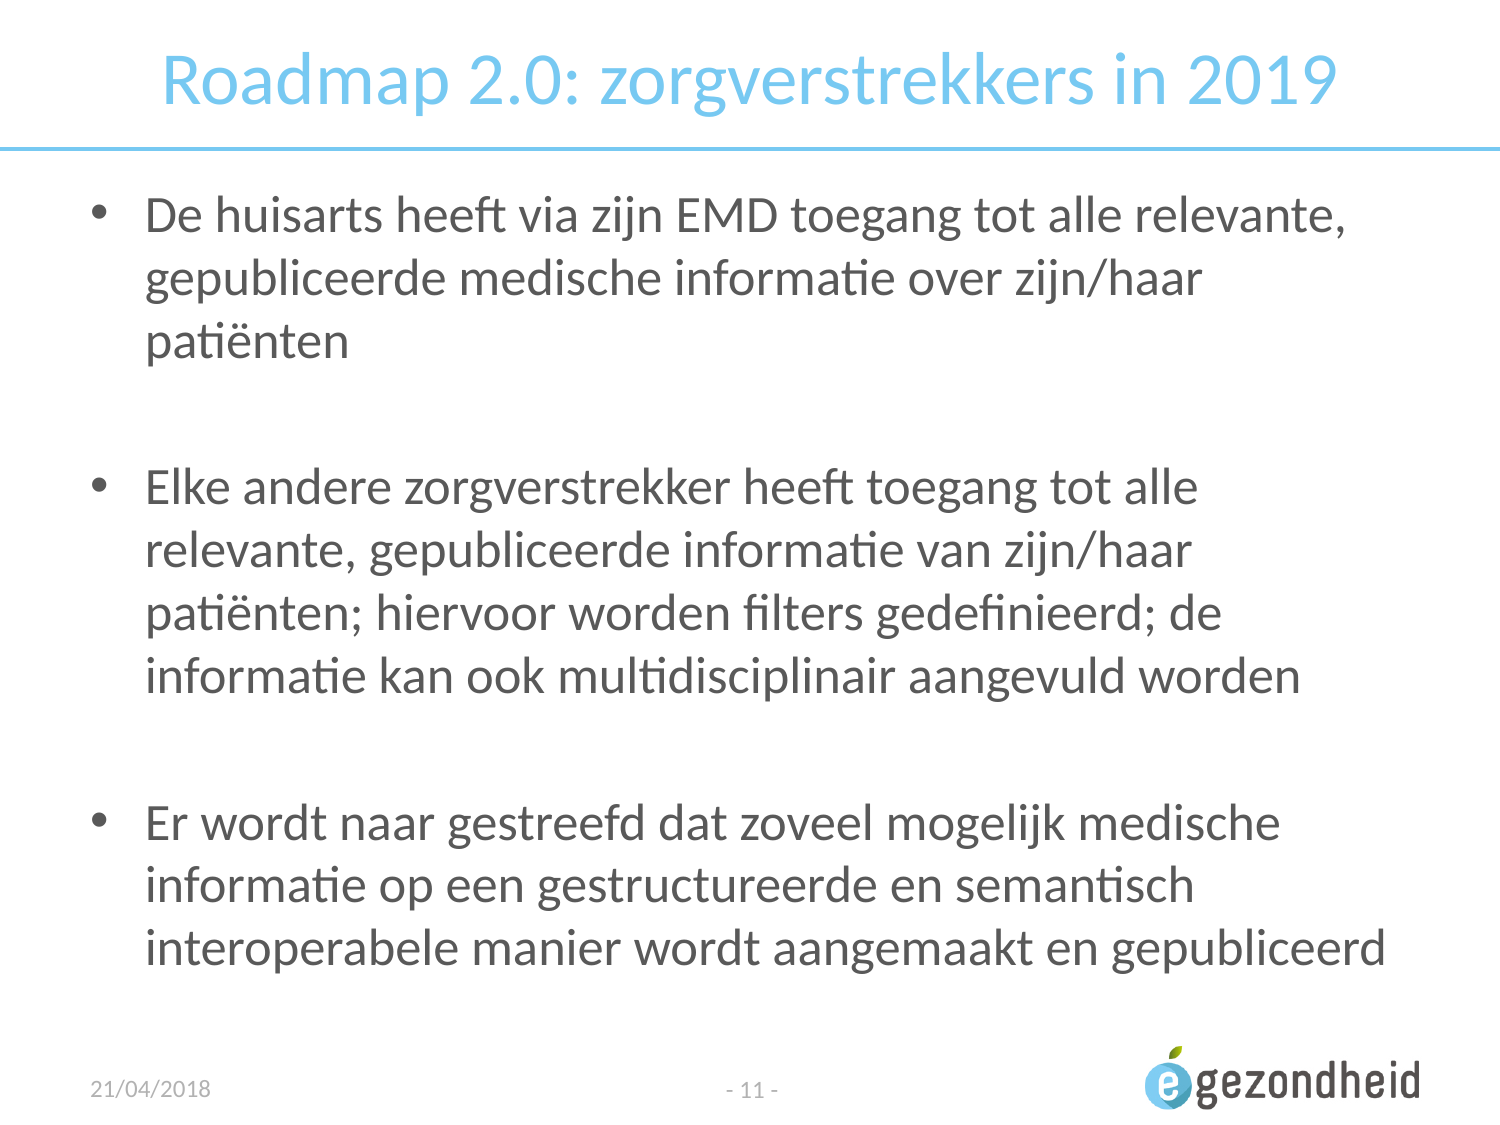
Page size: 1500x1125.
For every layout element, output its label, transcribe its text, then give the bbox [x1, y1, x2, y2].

title Roadmap 2.0: zorgverstrekkers in 2019 [0, 0, 1500, 149]
list De huisarts heeft via zijn EMD toegang tot alle relevante, gepubliceerde medische informatie over zijn/haar patiënten Elke andere zorgverstrekker heeft toegang tot alle relevante, gepubliceerde informatie van zijn/haar patiënten; hiervoor worden filters gedefinieerd; de informatie kan ook multidisciplinair aangevuld worden Er wordt naar gestreefd dat zoveel mogelijk medische informatie op een gestructureerde en semantisch interoperabele manier wordt aangemaakt en gepubliceerd [75, 172, 1425, 1035]
slide_number - 11 - [577, 1058, 928, 1119]
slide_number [75, 1057, 425, 1118]
picture [1116, 1037, 1447, 1125]
